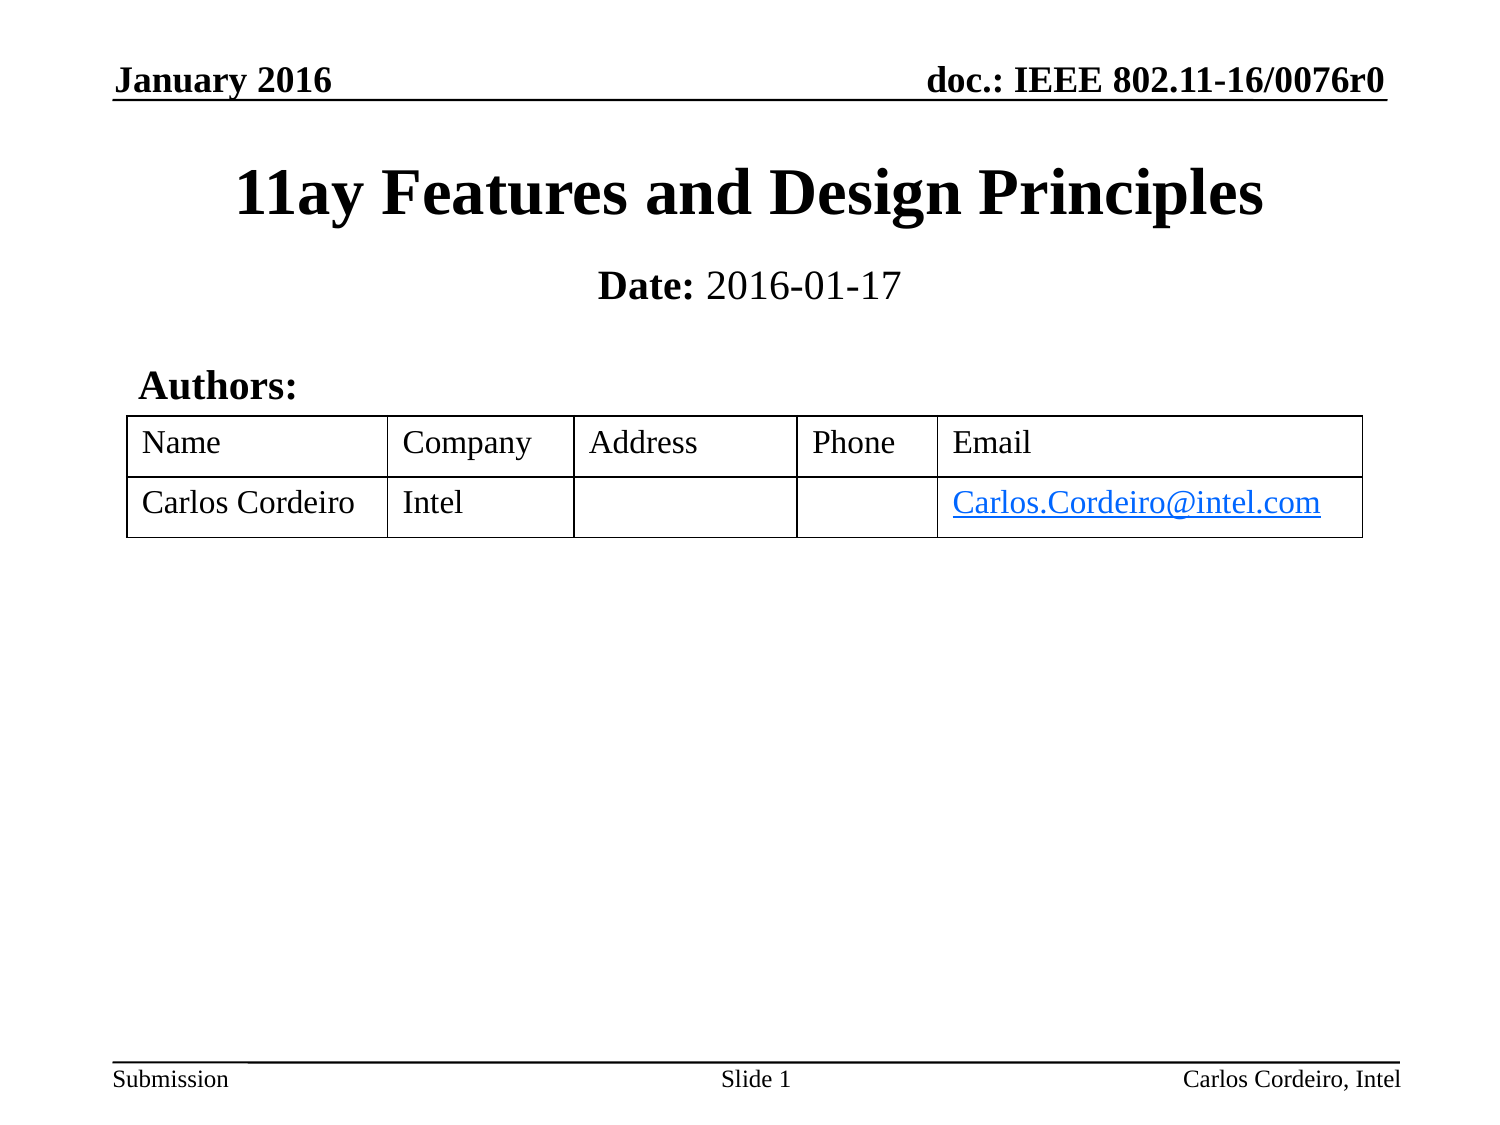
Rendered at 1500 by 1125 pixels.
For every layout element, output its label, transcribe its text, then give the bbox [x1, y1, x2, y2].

table_header Name [128, 417, 387, 476]
slide_number Slide 1 [712, 1061, 800, 1093]
table_cell Carlos Cordeiro [128, 478, 387, 537]
table_header Address [575, 417, 796, 476]
table_cell [575, 478, 796, 537]
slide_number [114, 54, 335, 101]
table_header Email [938, 417, 1362, 476]
table_cell Intel [388, 478, 573, 537]
text_box Authors: [112, 349, 350, 413]
table_cell [798, 478, 937, 537]
title 11ay Features and Design Principles [112, 99, 1388, 249]
footer Carlos Cordeiro, Intel [949, 1061, 1402, 1093]
list Date: 2016-01-17 [112, 249, 1388, 313]
table_cell Carlos.Cordeiro@intel.com [938, 478, 1362, 537]
table_header Company [388, 417, 573, 476]
table_header Phone [798, 417, 937, 476]
